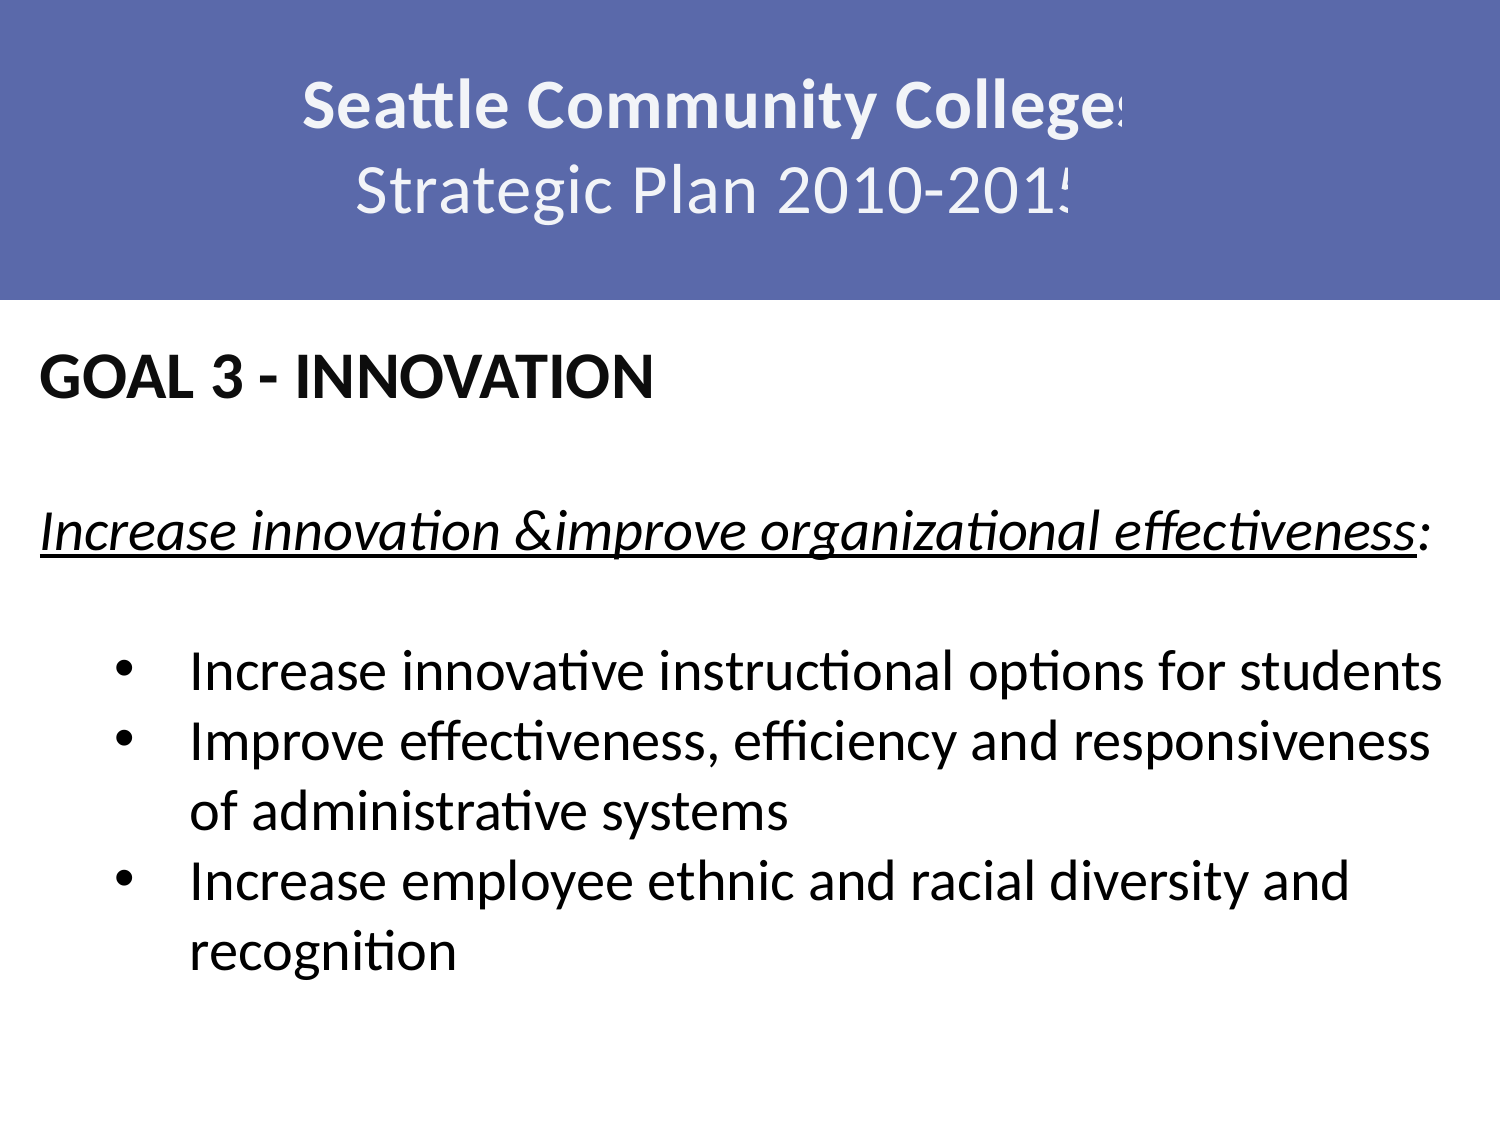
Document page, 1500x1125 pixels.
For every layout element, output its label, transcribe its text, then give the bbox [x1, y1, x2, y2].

text_box [137, 200, 1413, 324]
text_box Seattle Community Colleges Strategic Plan 2010-2015 [99, 49, 1350, 235]
text_box [0, 0, 1500, 302]
text_box GOAL 3 - INNOVATION Increase innovation &improve organizational effectiveness: Increase innovative instructional options for students Improve effectiveness, efficiency and responsiveness of administrative systems Increase employee ethnic and racial diversity and recognition [24, 324, 1488, 990]
